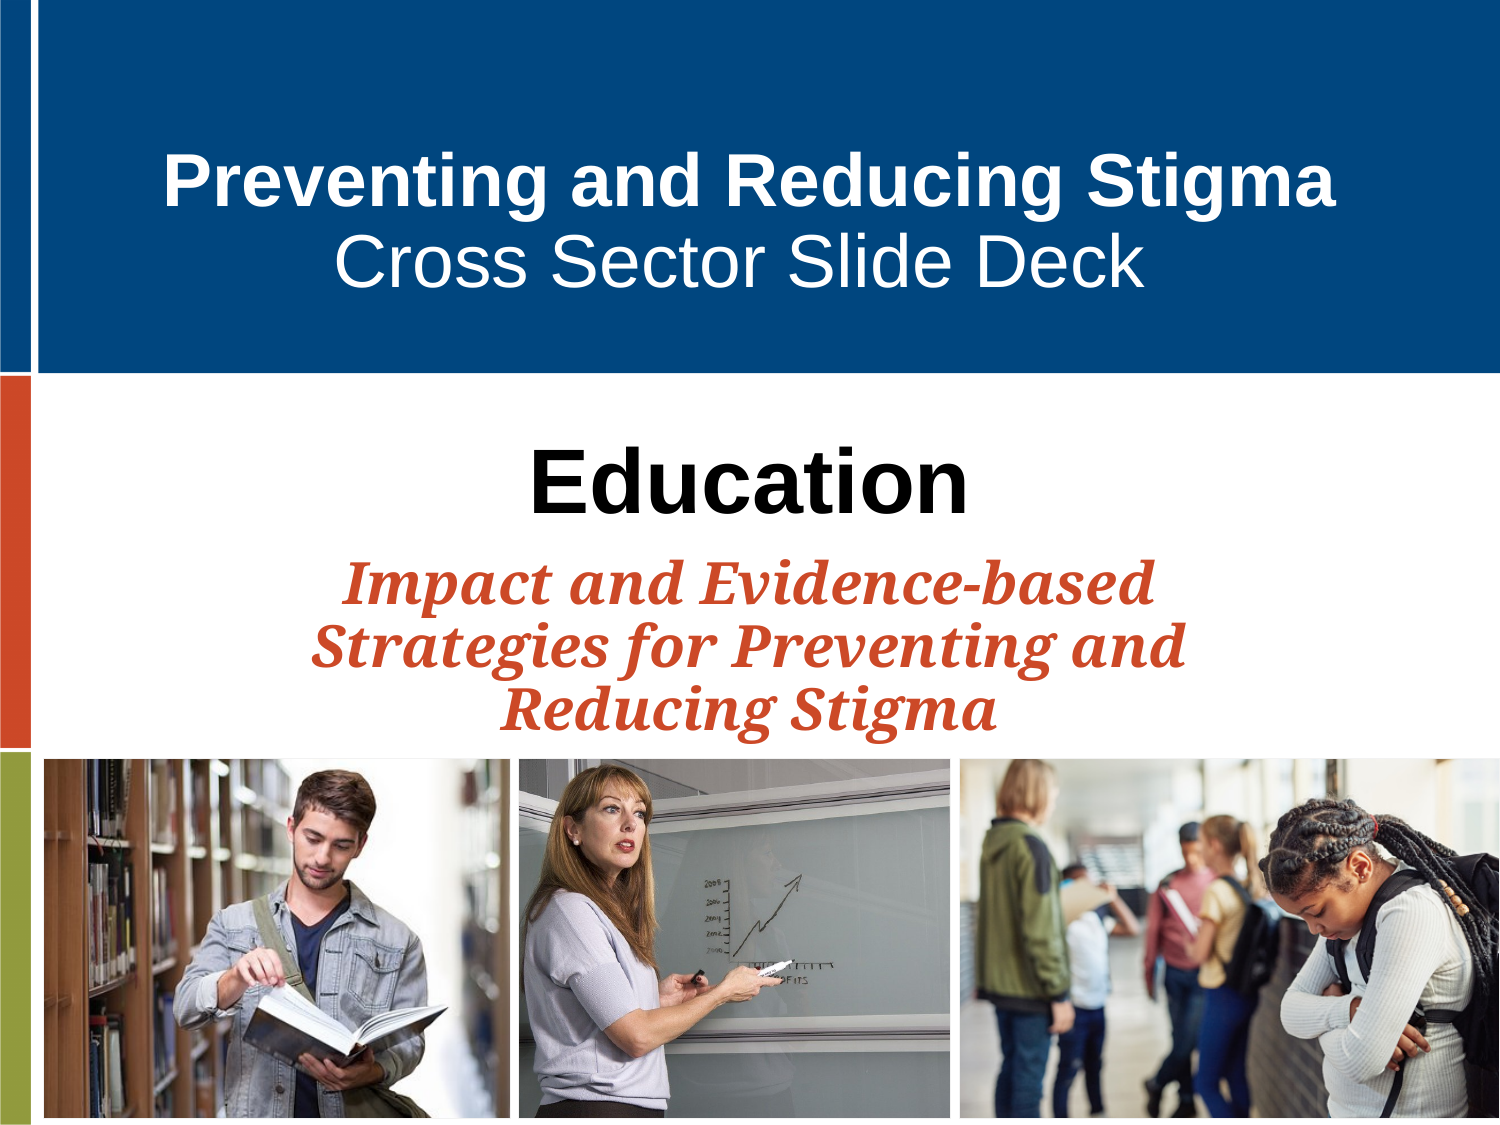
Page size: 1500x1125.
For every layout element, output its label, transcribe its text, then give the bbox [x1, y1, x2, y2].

picture [1, 0, 30, 1124]
picture [43, 758, 511, 1119]
title Preventing and Reducing Stigma Cross Sector Slide Deck [112, 99, 1388, 312]
subtitle Education Impact and Evidence-based Strategies for Preventing and Reducing Stigma [187, 426, 1313, 699]
picture [959, 758, 1500, 1119]
picture [518, 758, 951, 1119]
